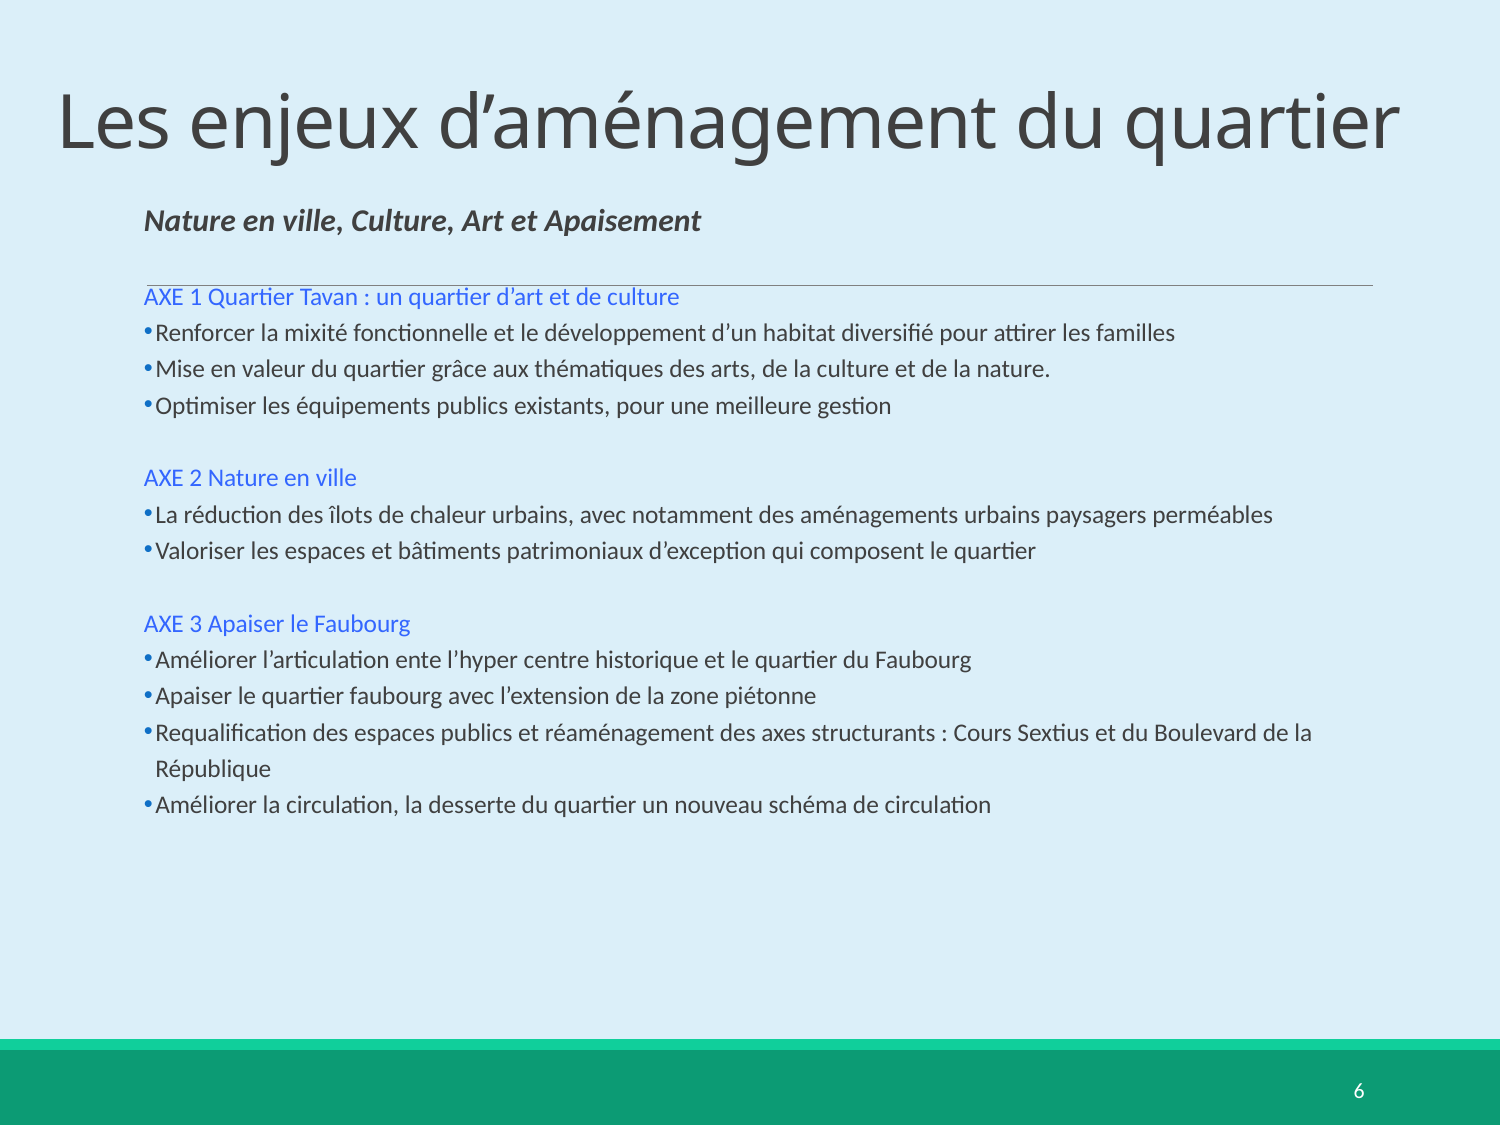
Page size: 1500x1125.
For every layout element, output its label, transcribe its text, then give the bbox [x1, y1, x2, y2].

slide_number 6 [1218, 1059, 1380, 1120]
title Les enjeux d’aménagement du quartier [41, 32, 1444, 171]
list Nature en ville, Culture, Art et Apaisement AXE 1 Quartier Tavan : un quartier d’art et de culture Renforcer la mixité fonctionnelle et le développement d’un habitat diversifié pour attirer les familles Mise en valeur du quartier grâce aux thématiques des arts, de la culture et de la nature. Optimiser les équipements publics existants, pour une meilleure gestion AXE 2 Nature en ville La réduction des îlots de chaleur urbains, avec notamment des aménagements urbains paysagers perméables Valoriser les espaces et bâtiments patrimoniaux d’exception qui composent le quartier AXE 3 Apaiser le Faubourg Améliorer l’articulation ente l’hyper centre historique et le quartier du Faubourg Apaiser le quartier faubourg avec l’extension de la zone piétonne Requalification des espaces publics et réaménagement des axes structurants : Cours Sextius et du Boulevard de la République Améliorer la circulation, la desserte du quartier un nouveau schéma de circulation [143, 184, 1382, 845]
